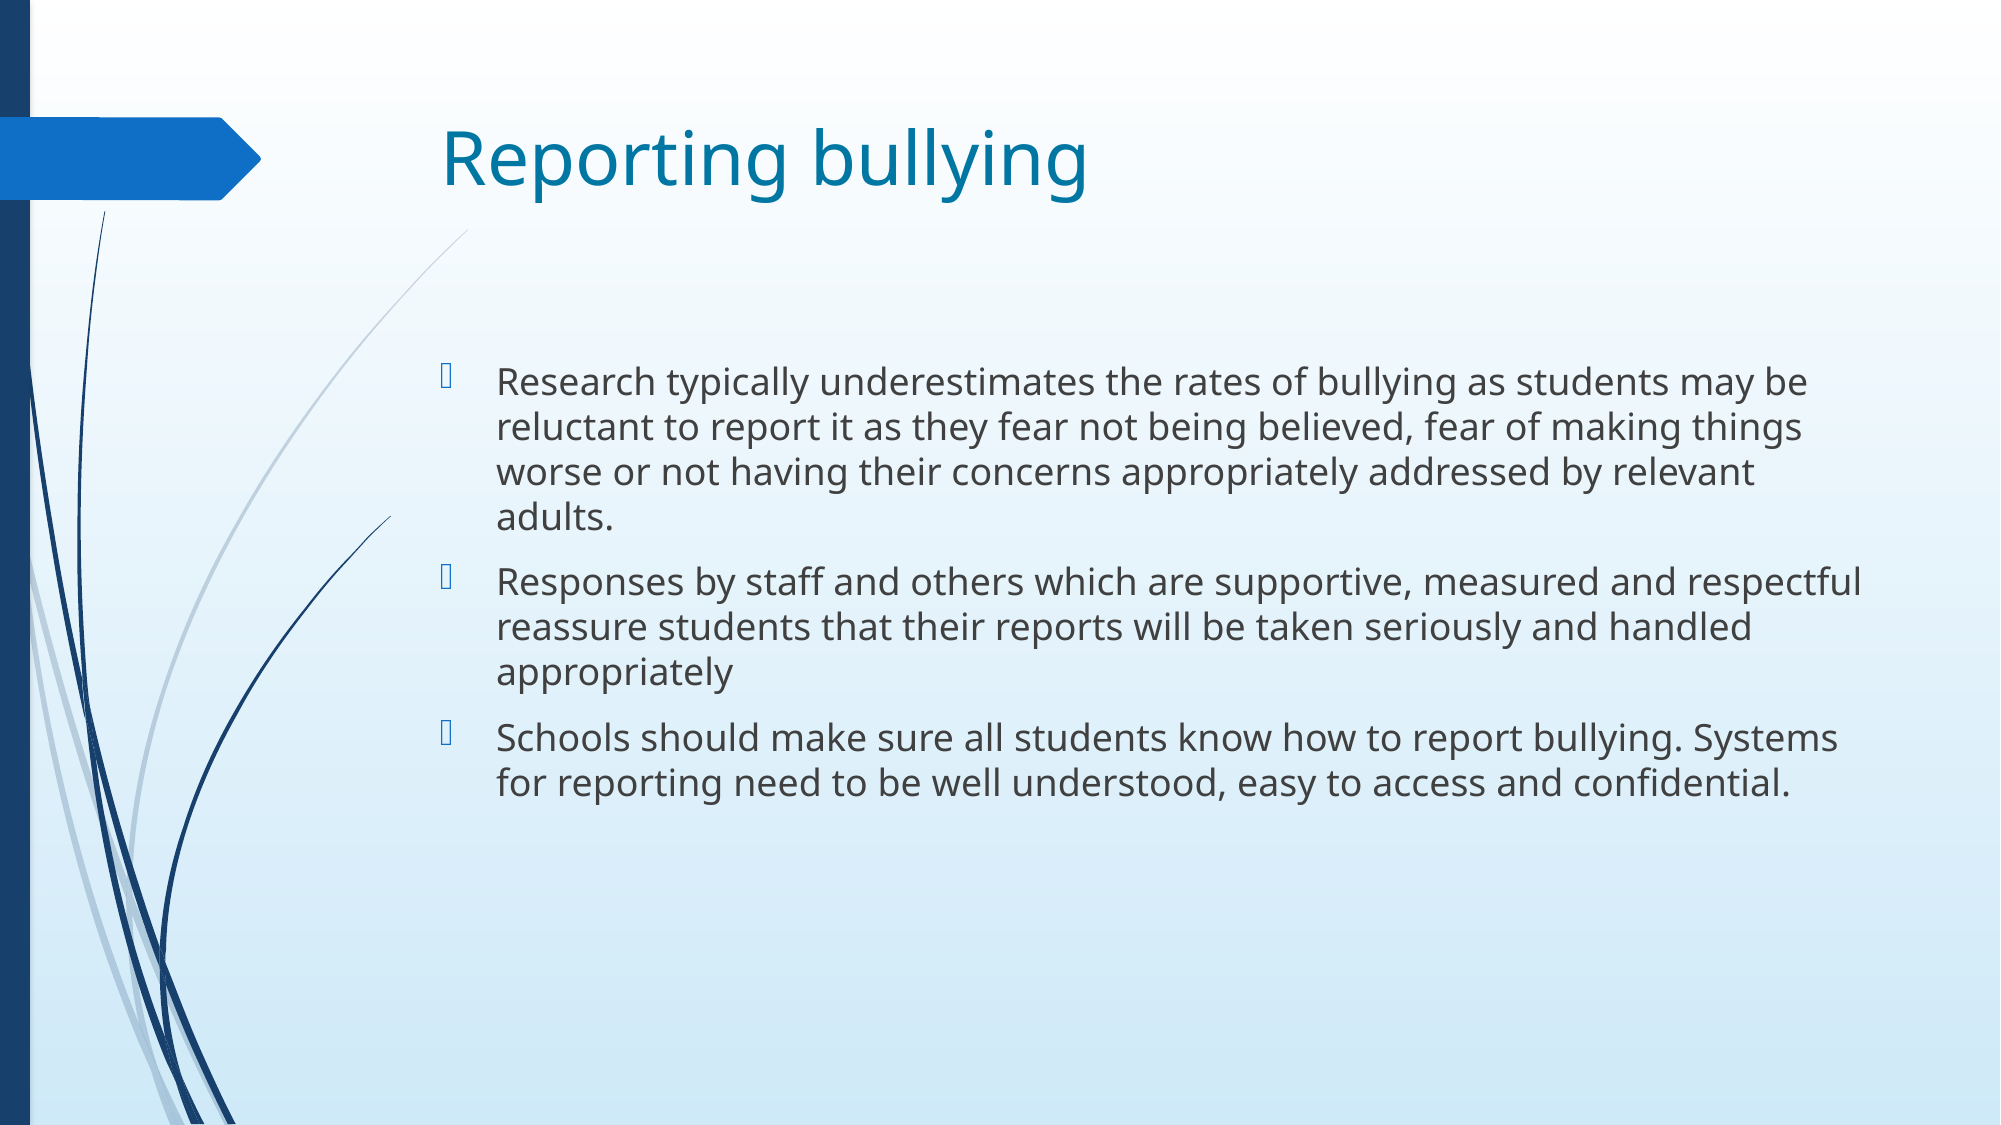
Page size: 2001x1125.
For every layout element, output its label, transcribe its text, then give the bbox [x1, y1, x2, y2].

title Reporting bullying [425, 102, 1888, 313]
list Research typically underestimates the rates of bullying as students may be reluctant to report it as they fear not being believed, fear of making things worse or not having their concerns appropriately addressed by relevant adults. Responses by staff and others which are supportive, measured and respectful reassure students that their reports will be taken seriously and handled appropriately Schools should make sure all students know how to report bullying. Systems for reporting need to be well understood, easy to access and confidential. [424, 350, 1888, 970]
